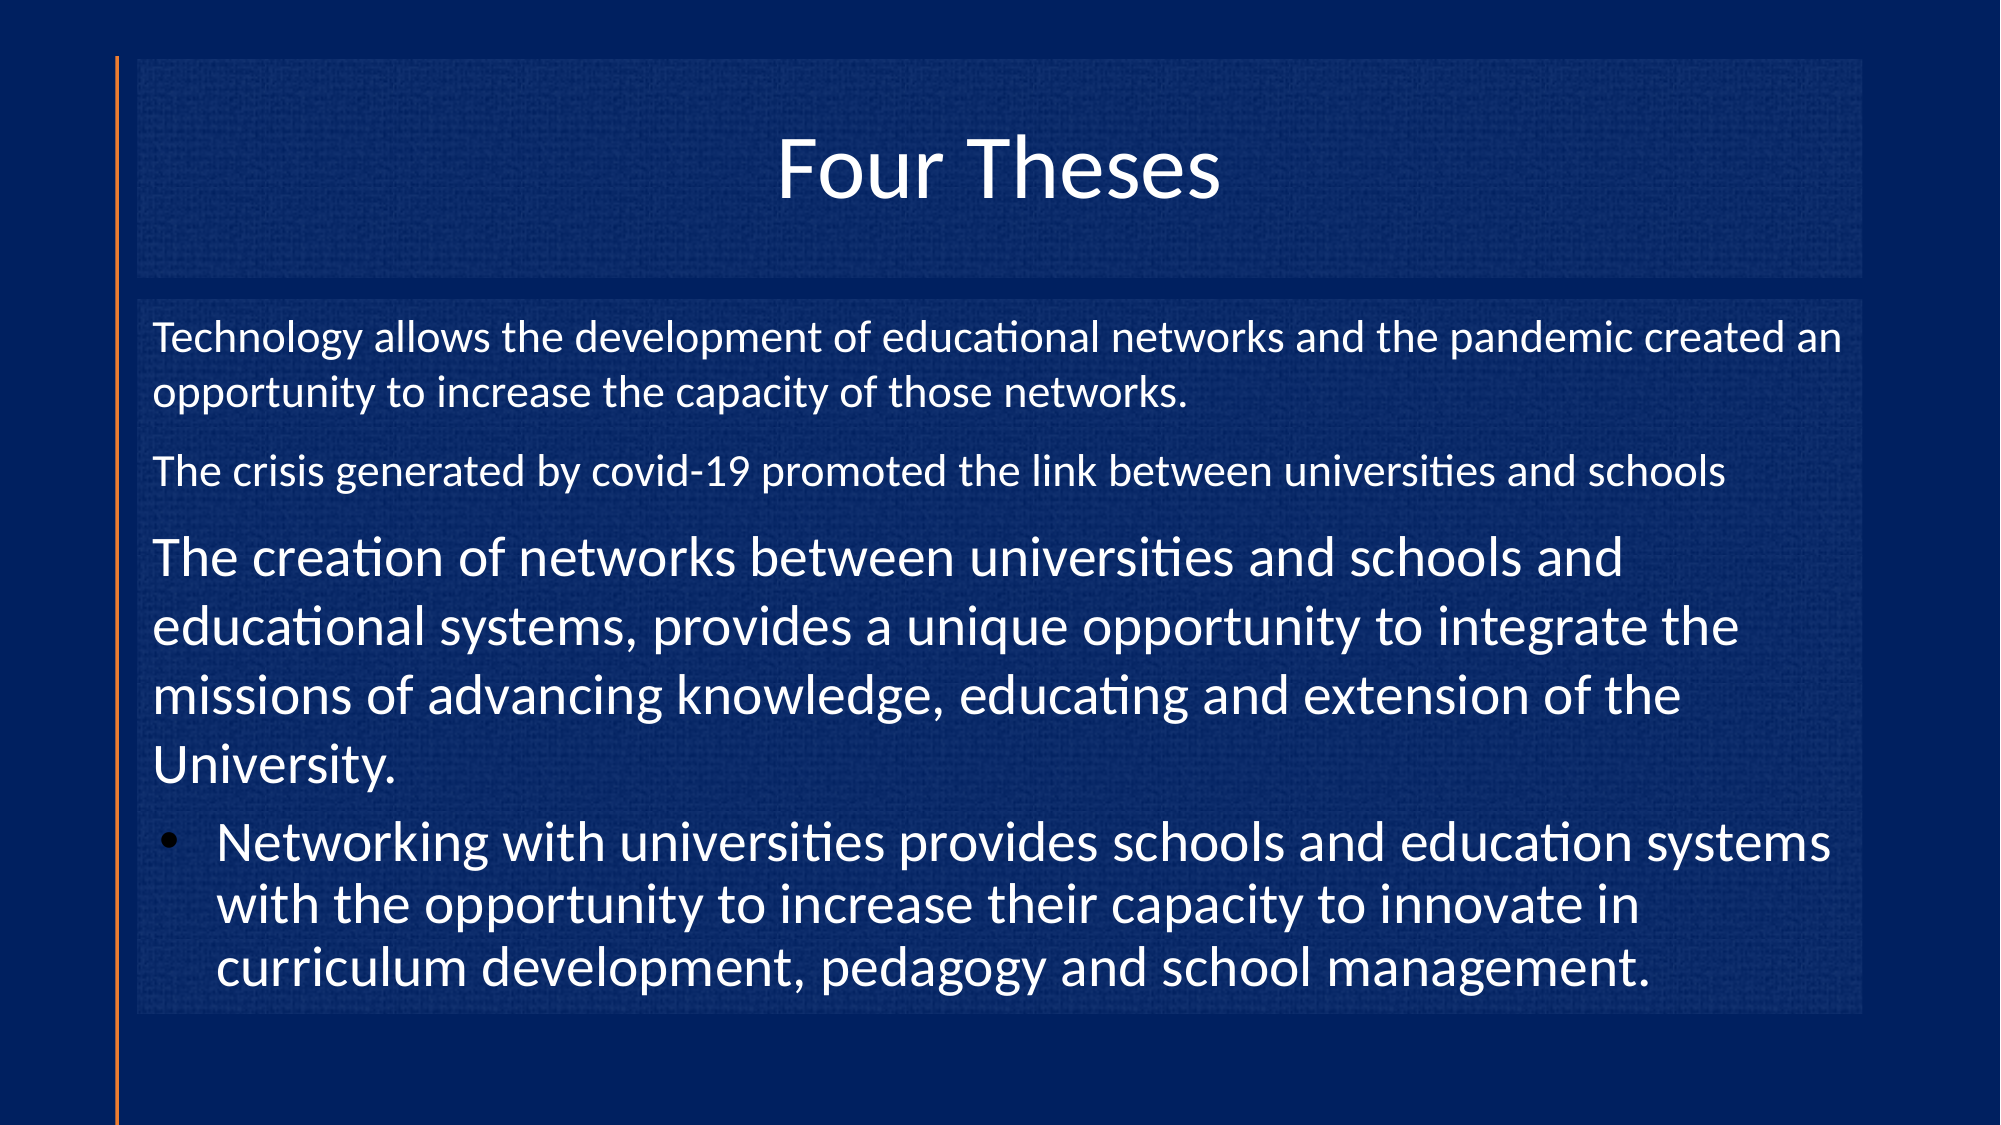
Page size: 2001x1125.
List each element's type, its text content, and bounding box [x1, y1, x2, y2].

title Four Theses [137, 59, 1863, 278]
list Technology allows the development of educational networks and the pandemic created an opportunity to increase the capacity of those networks. The crisis generated by covid-19 promoted the link between universities and schools The creation of networks between universities and schools and educational systems, provides a unique opportunity to integrate the missions of advancing knowledge, educating and extension of the University. Networking with universities provides schools and education systems with the opportunity to increase their capacity to innovate in curriculum development, pedagogy and school management. [137, 299, 1863, 1014]
